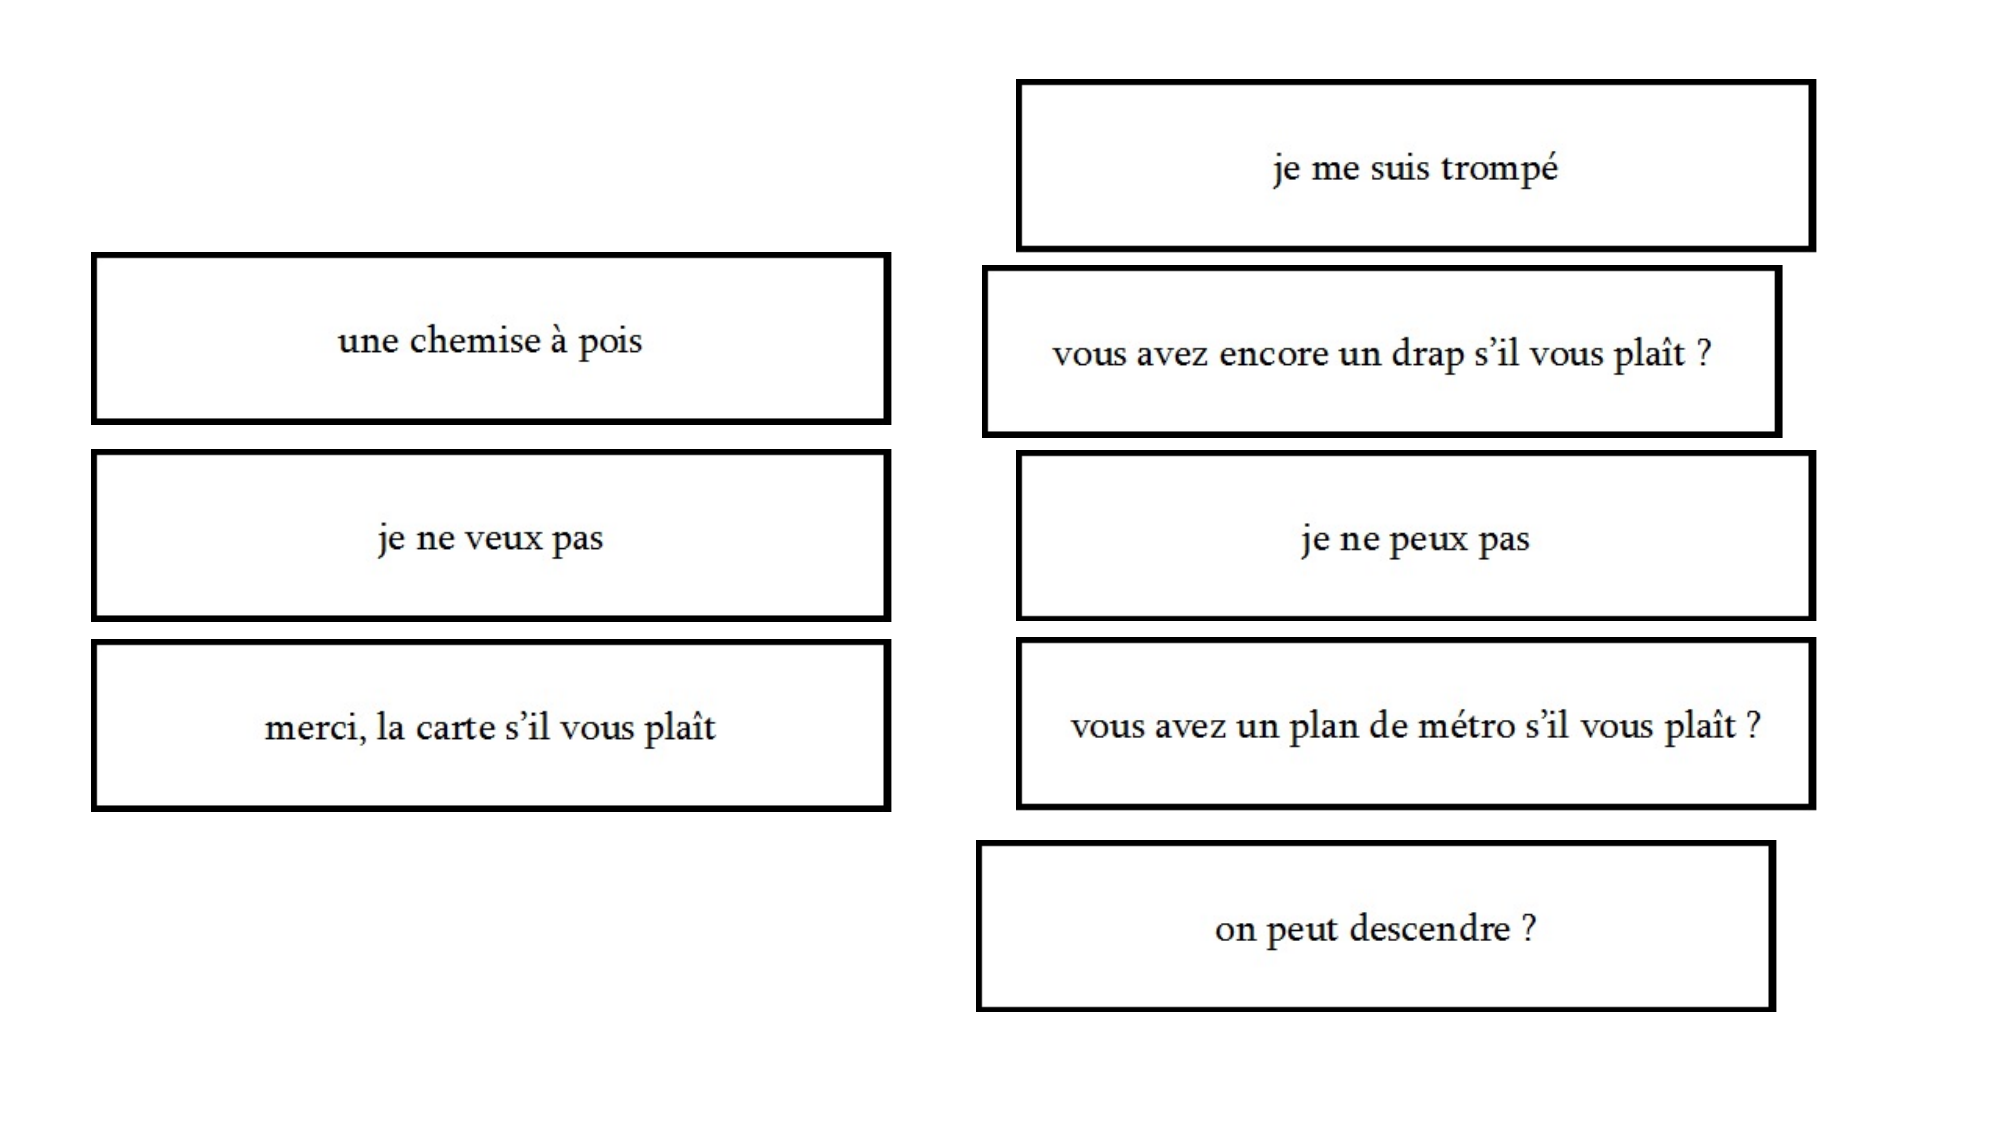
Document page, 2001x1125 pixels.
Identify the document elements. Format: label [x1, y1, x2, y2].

picture [91, 252, 901, 425]
picture [91, 449, 901, 622]
picture [91, 639, 901, 812]
picture [1016, 79, 1826, 254]
picture [982, 265, 1786, 438]
picture [1016, 637, 1826, 812]
picture [1016, 450, 1826, 621]
picture [976, 840, 1786, 1012]
